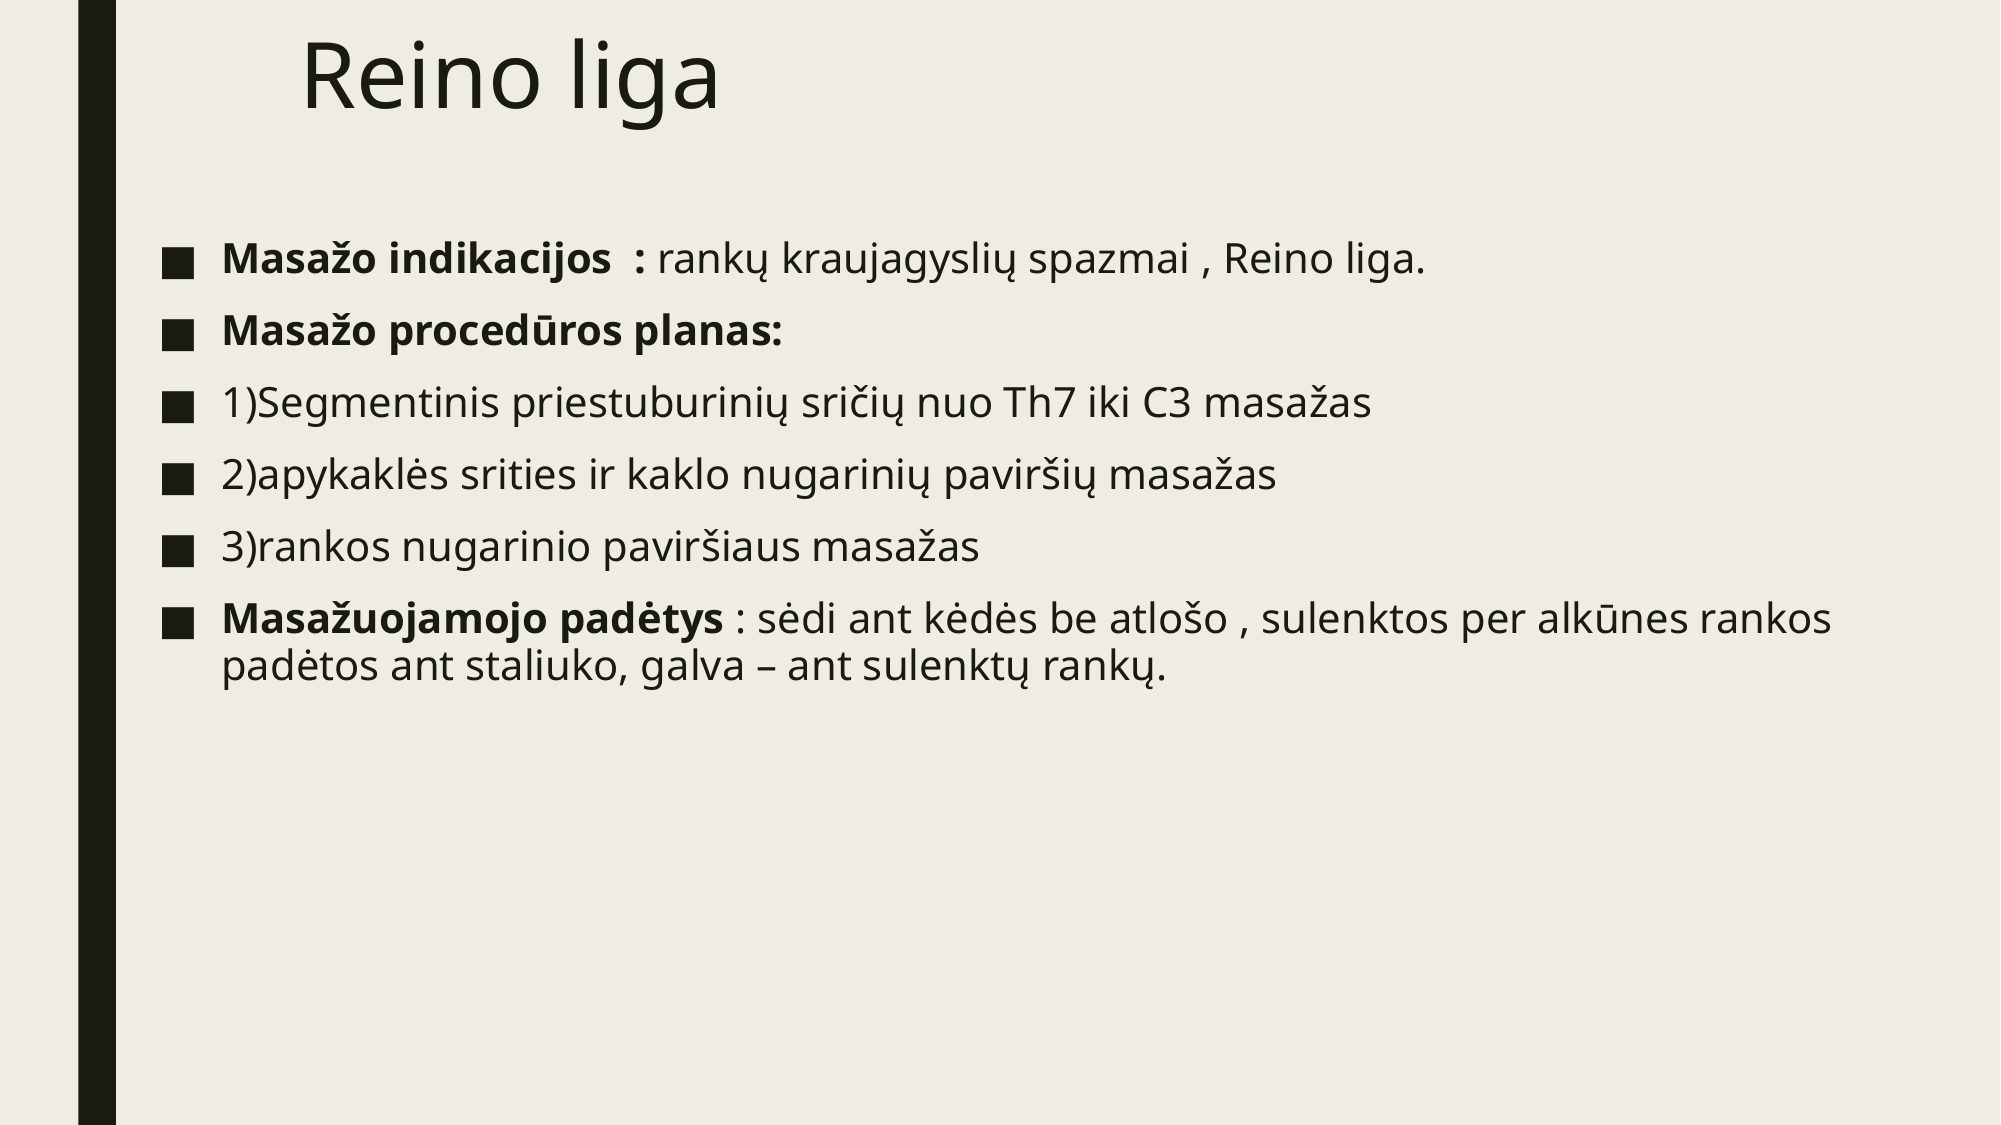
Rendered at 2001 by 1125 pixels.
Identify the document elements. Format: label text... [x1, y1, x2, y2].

title Reino liga [284, 22, 1939, 162]
list Masažo indikacijos : rankų kraujagyslių spazmai , Reino liga. Masažo procedūros planas: 1)Segmentinis priestuburinių sričių nuo Th7 iki C3 masažas 2)apykaklės srities ir kaklo nugarinių paviršių masažas 3)rankos nugarinio paviršiaus masažas Masažuojamojo padėtys : sėdi ant kėdės be atlošo , sulenktos per alkūnes rankos padėtos ant staliuko, galva – ant sulenktų rankų. [143, 228, 1977, 1104]
